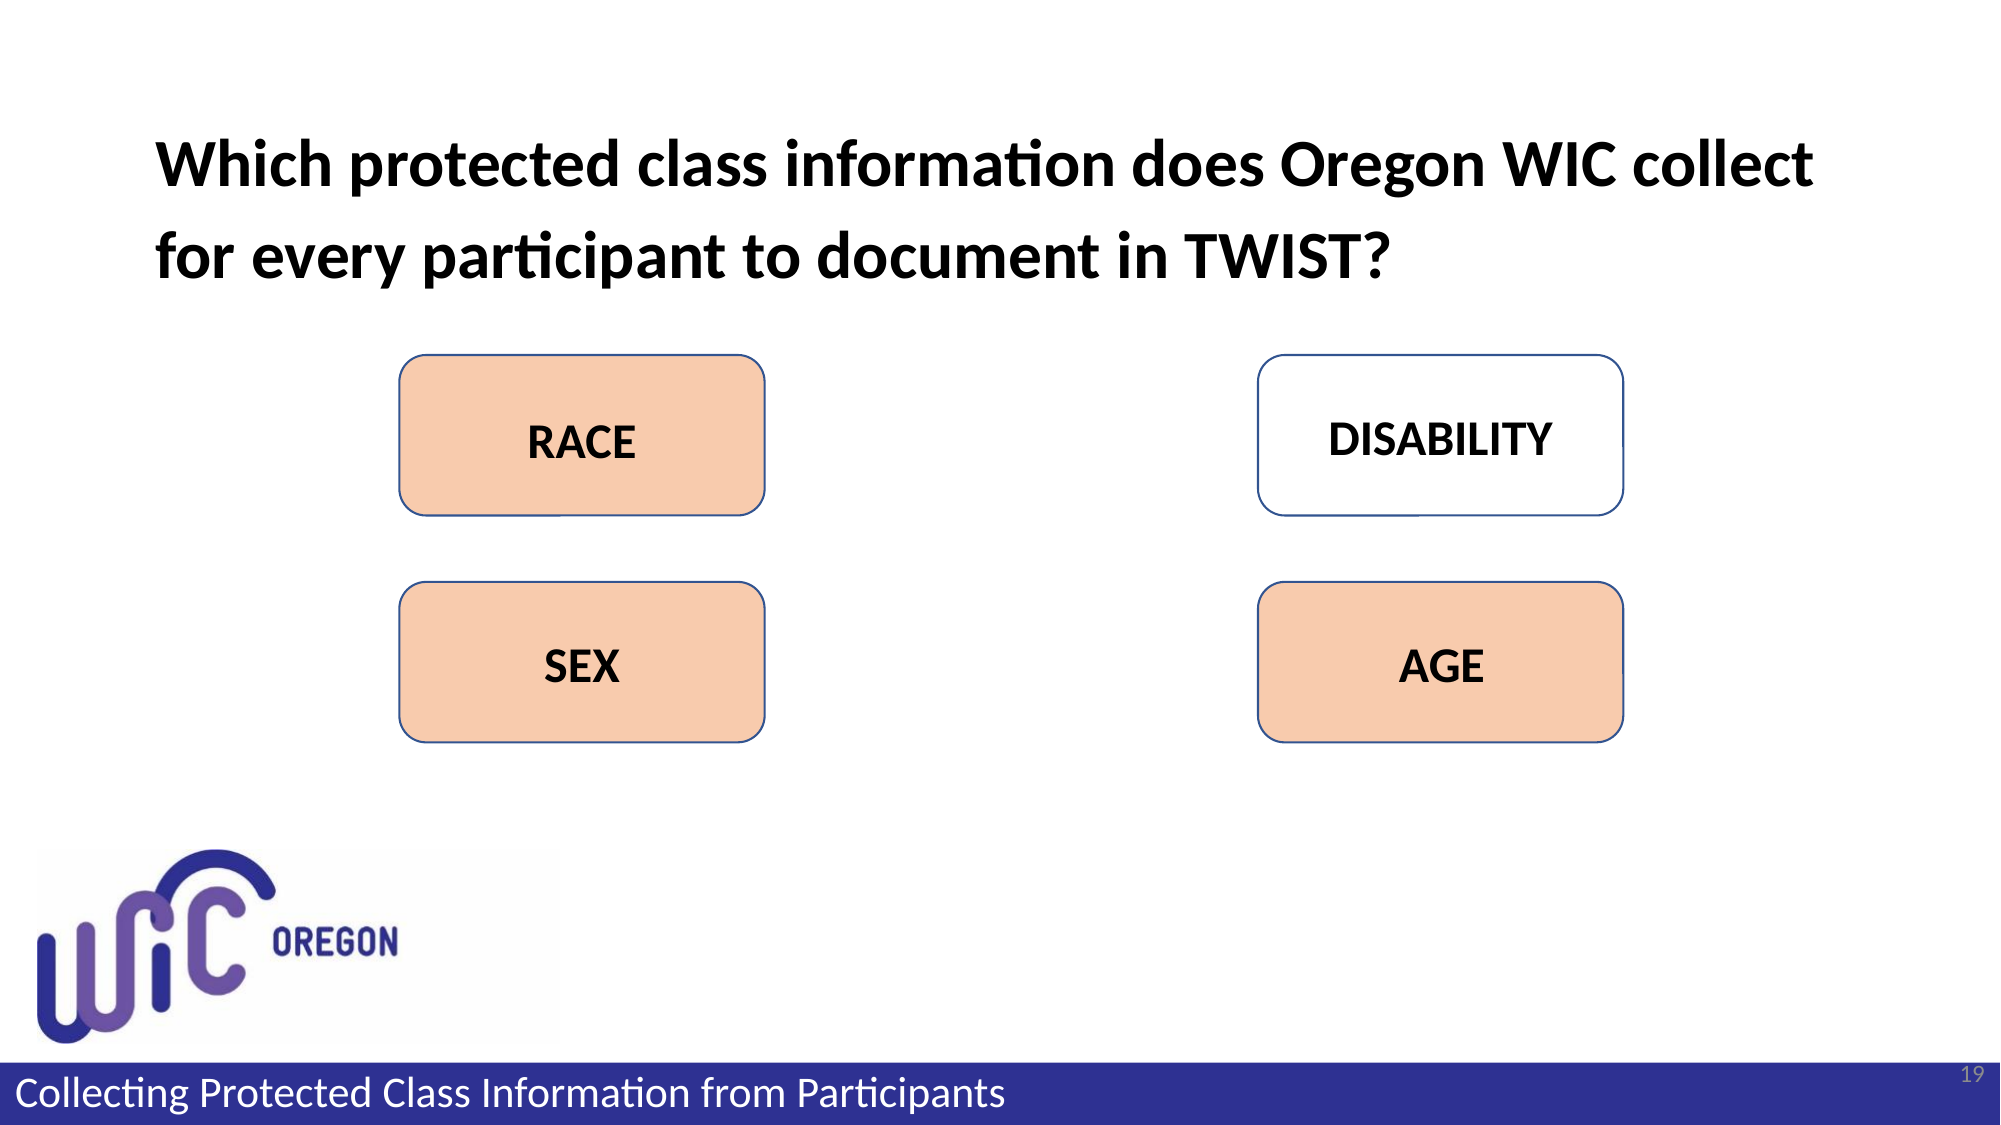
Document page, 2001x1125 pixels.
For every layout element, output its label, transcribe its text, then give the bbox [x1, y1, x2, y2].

list Collecting Protected Class Information from Participants [0, 1062, 2000, 1125]
text_box DISABILITY [1271, 397, 1610, 473]
text_box [1256, 580, 1625, 744]
text_box AGE [1272, 624, 1612, 700]
text_box [1256, 381, 1625, 517]
picture [37, 849, 560, 1044]
list Which protected class information does Oregon WIC collect for every participant to document in TWIST? [140, 99, 1837, 381]
slide_number 19 [1550, 1042, 2000, 1103]
text_box [398, 580, 766, 744]
text_box RACE [412, 400, 752, 476]
text_box [398, 381, 766, 517]
text_box SEX [412, 624, 752, 700]
